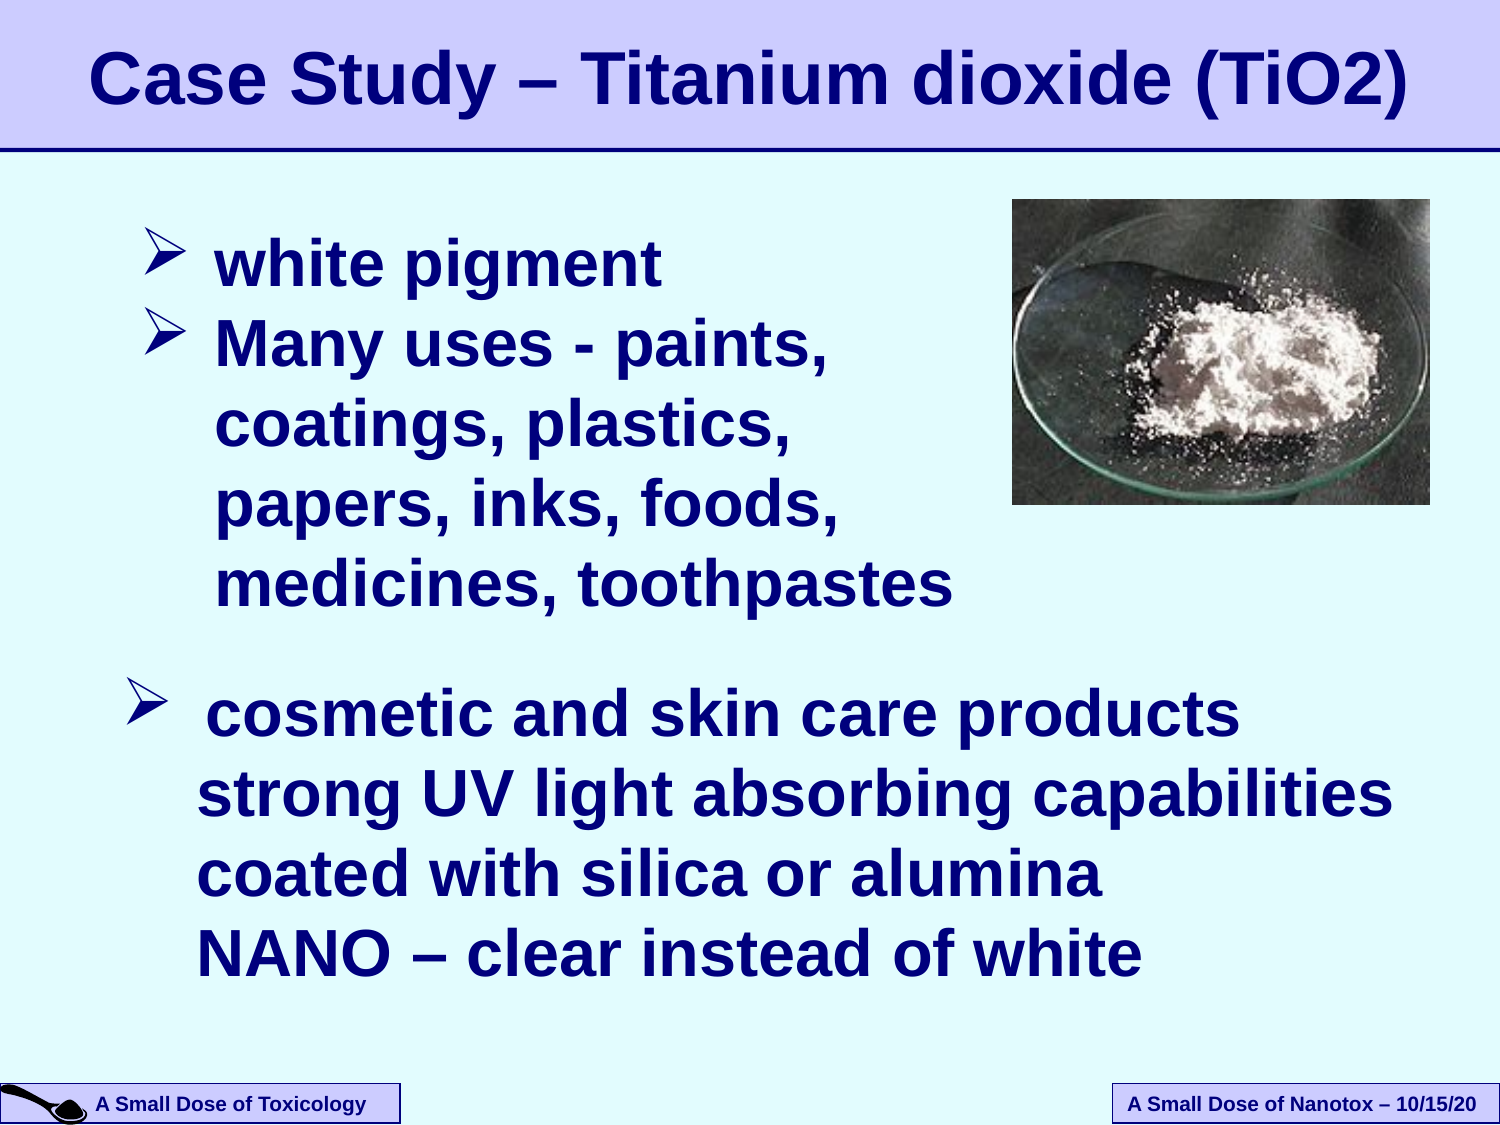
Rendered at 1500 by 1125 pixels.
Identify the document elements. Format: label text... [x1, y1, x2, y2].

picture [1012, 199, 1430, 505]
text_box white pigment Many uses - paints, coatings, plastics, papers, inks, foods, medicines, toothpastes [125, 212, 1000, 627]
text_box cosmetic and skin care products strong UV light absorbing capabilities coated with silica or alumina NANO – clear instead of white [106, 662, 1412, 997]
title Case Study – Titanium dioxide (TiO2) [24, 21, 1476, 128]
